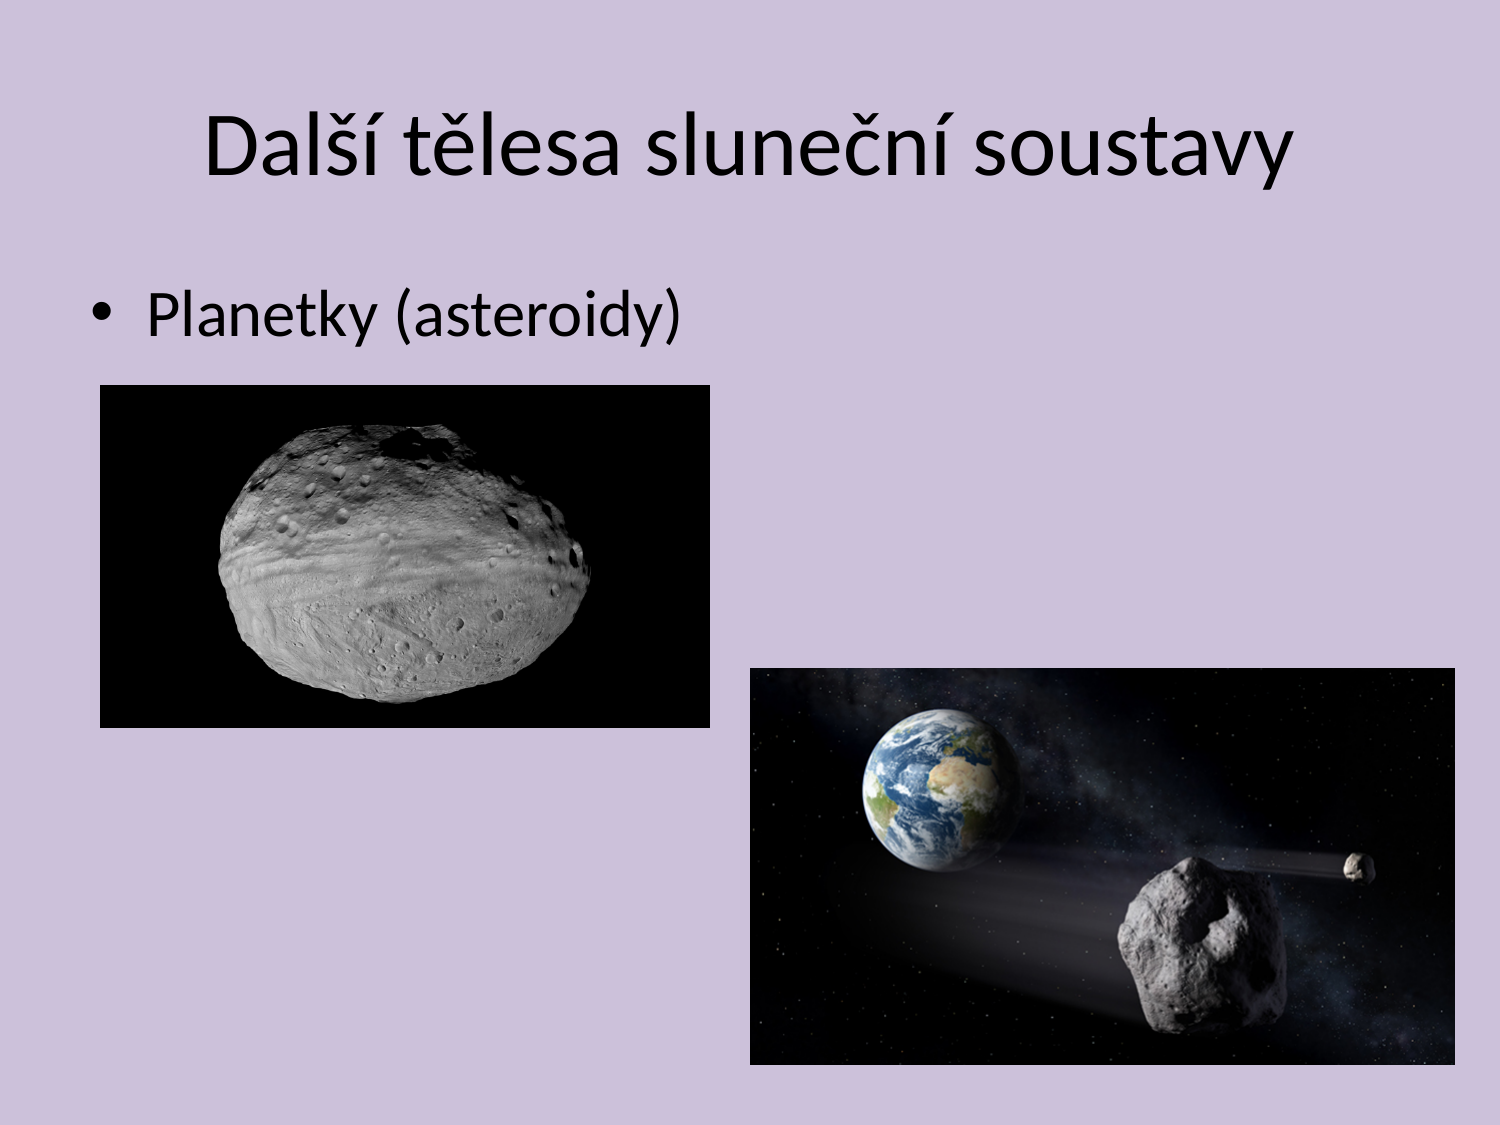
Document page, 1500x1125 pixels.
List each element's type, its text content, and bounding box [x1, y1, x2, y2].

title Další tělesa sluneční soustavy [75, 45, 1425, 233]
picture [100, 385, 710, 729]
list Planetky (asteroidy) [75, 262, 1425, 1005]
picture [749, 668, 1455, 1066]
